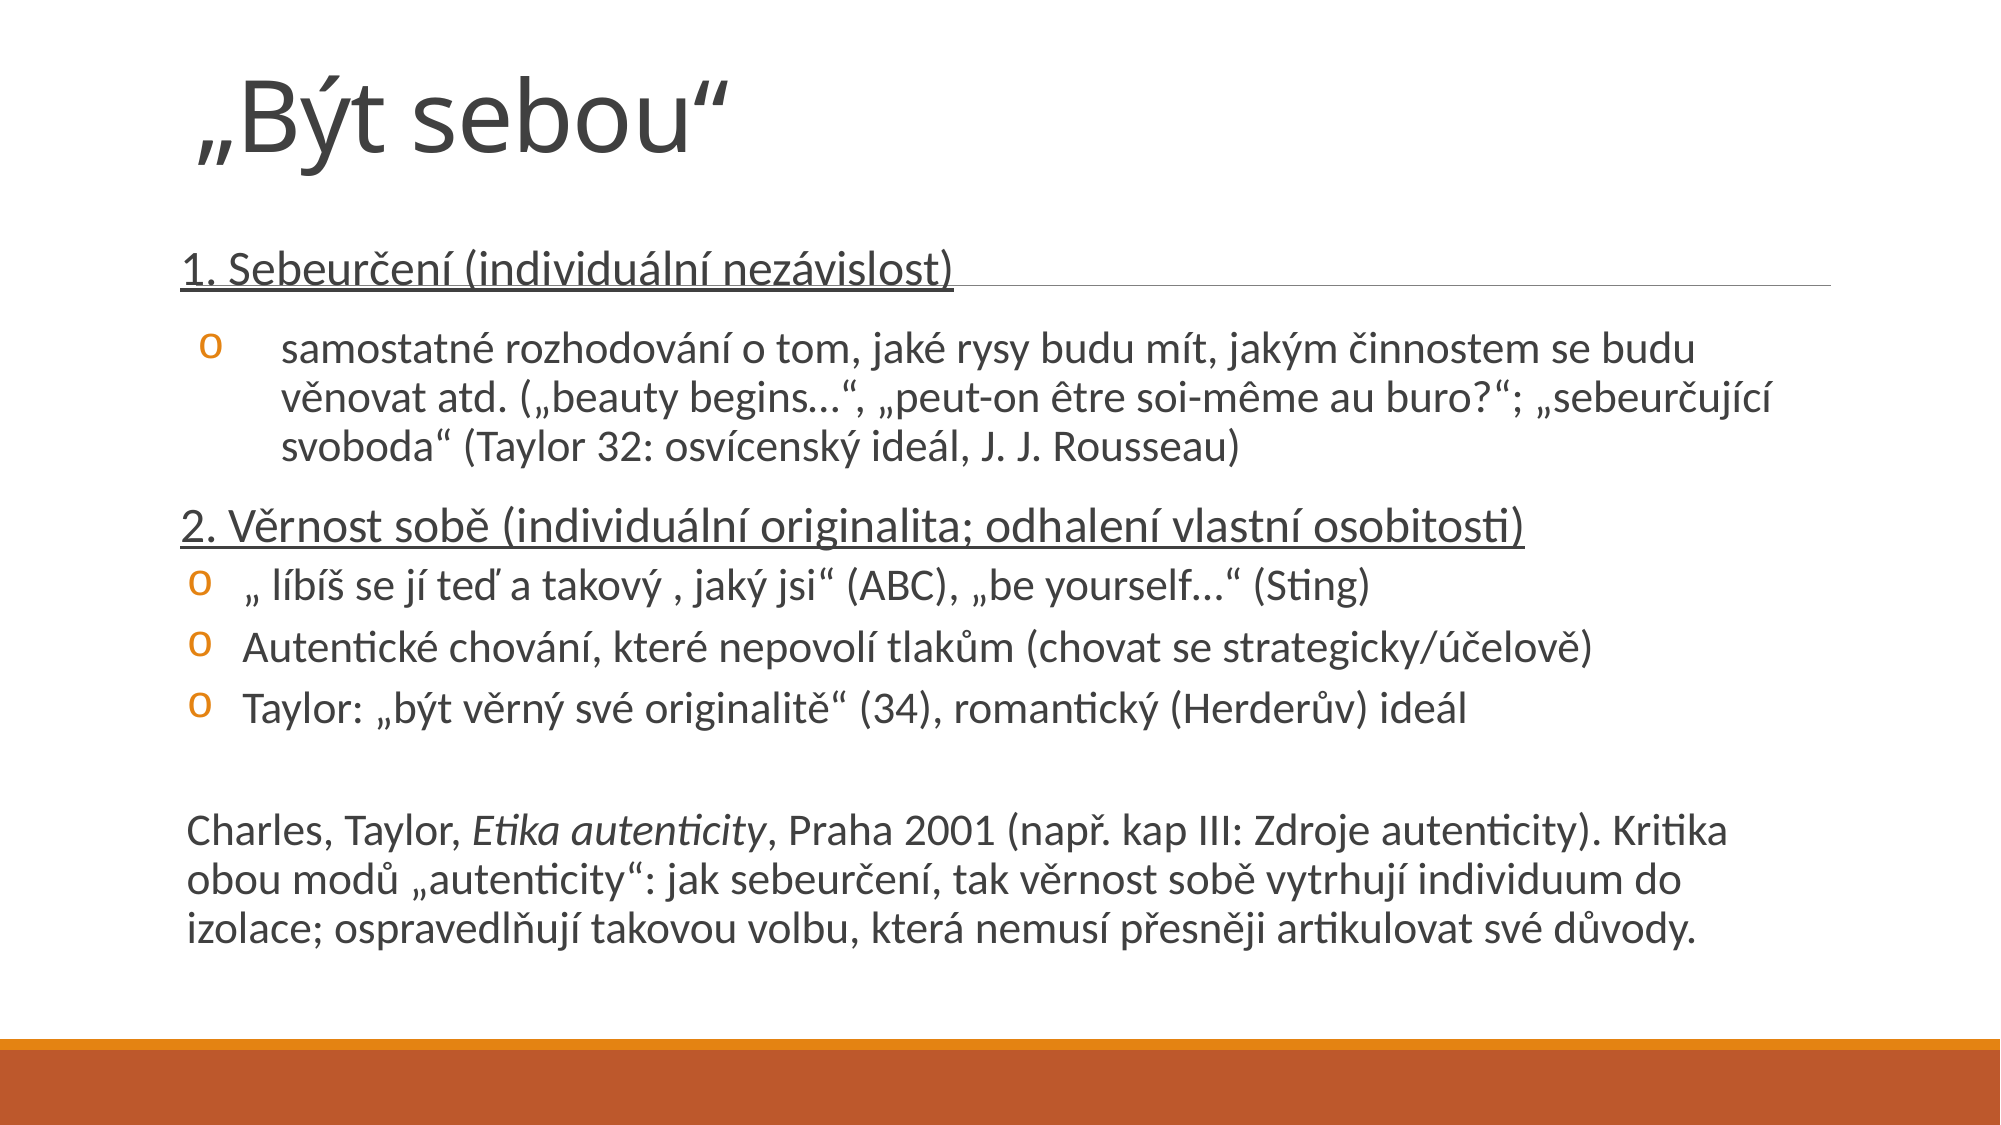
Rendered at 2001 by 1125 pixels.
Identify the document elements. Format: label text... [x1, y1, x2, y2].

list 1. Sebeurčení (individuální nezávislost) samostatné rozhodování o tom, jaké rysy budu mít, jakým činnostem se budu věnovat atd. („beauty begins…“, „peut-on être soi-même au buro?“; „sebeurčující svoboda“ (Taylor 32: osvícenský ideál, J. J. Rousseau) 2. Věrnost sobě (individuální originalita; odhalení vlastní osobitosti) „ líbíš se jí teď a takový , jaký jsi“ (ABC), „be yourself…“ (Sting) Autentické chování, které nepovolí tlakům (chovat se strategicky/účelově) Taylor: „být věrný své originalitě“ (34), romantický (Herderův) ideál Charles, Taylor, Etika autenticity, Praha 2001 (např. kap III: Zdroje autenticity). Kritika obou modů „autenticity“: jak sebeurčení, tak věrnost sobě vytrhují individuum do izolace; ospravedlňují takovou volbu, která nemusí přesněji artikulovat své důvody. [180, 234, 1830, 963]
title „Být sebou“ [180, 47, 1830, 181]
